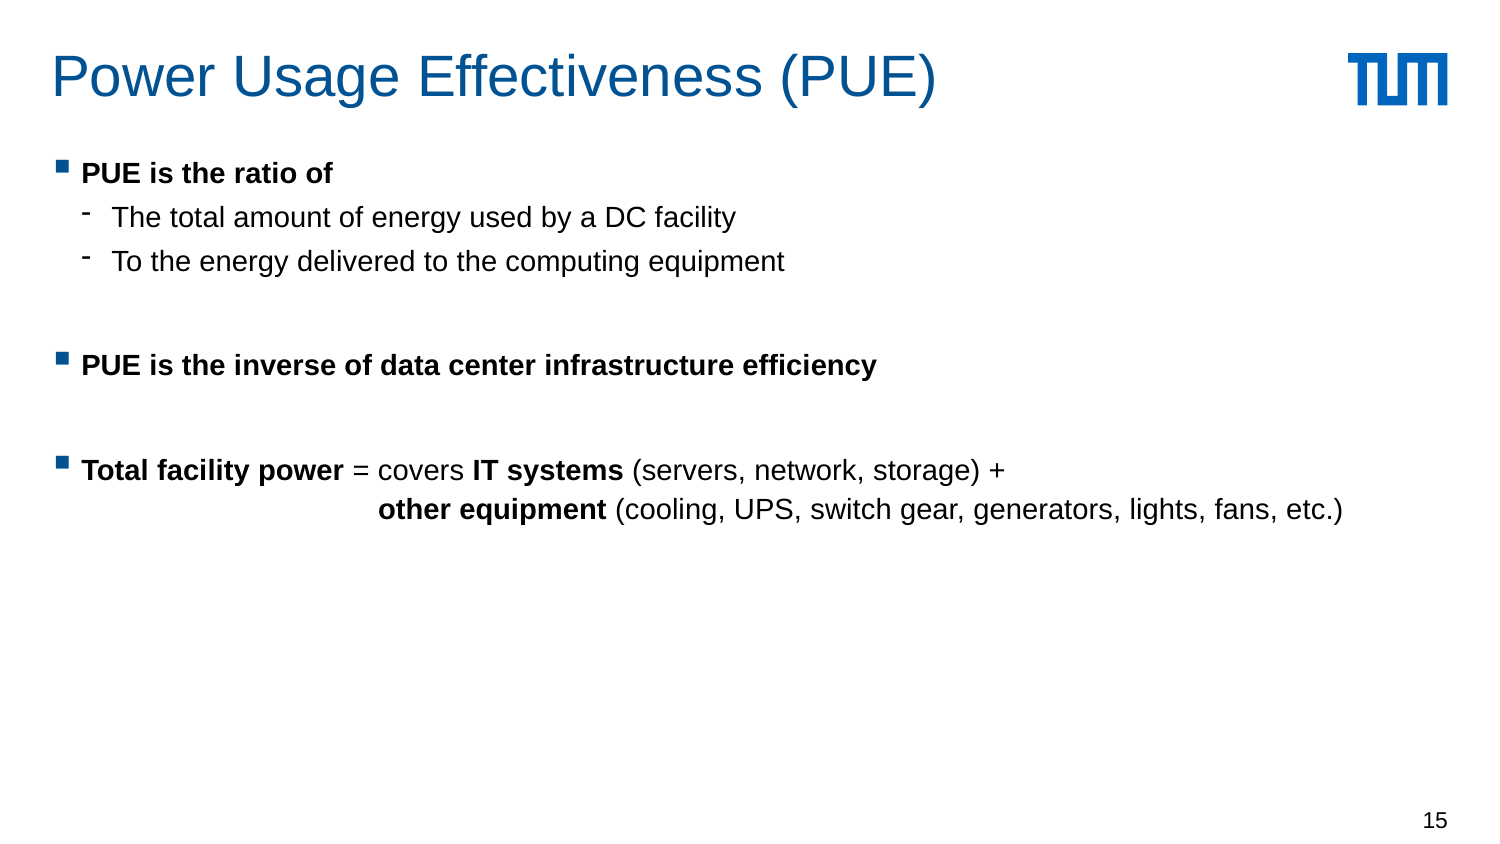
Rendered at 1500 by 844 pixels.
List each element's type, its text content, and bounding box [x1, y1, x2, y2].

list PUE is the ratio of The total amount of energy used by a DC facility To the energy delivered to the computing equipment PUE is the inverse of data center infrastructure efficiency Total facility power = covers IT systems (servers, network, storage) + other equipment (cooling, UPS, switch gear, generators, lights, fans, etc.) [52, 149, 1449, 771]
slide_number 15 [1111, 796, 1448, 842]
title Power Usage Effectiveness (PUE) [50, 41, 1448, 110]
